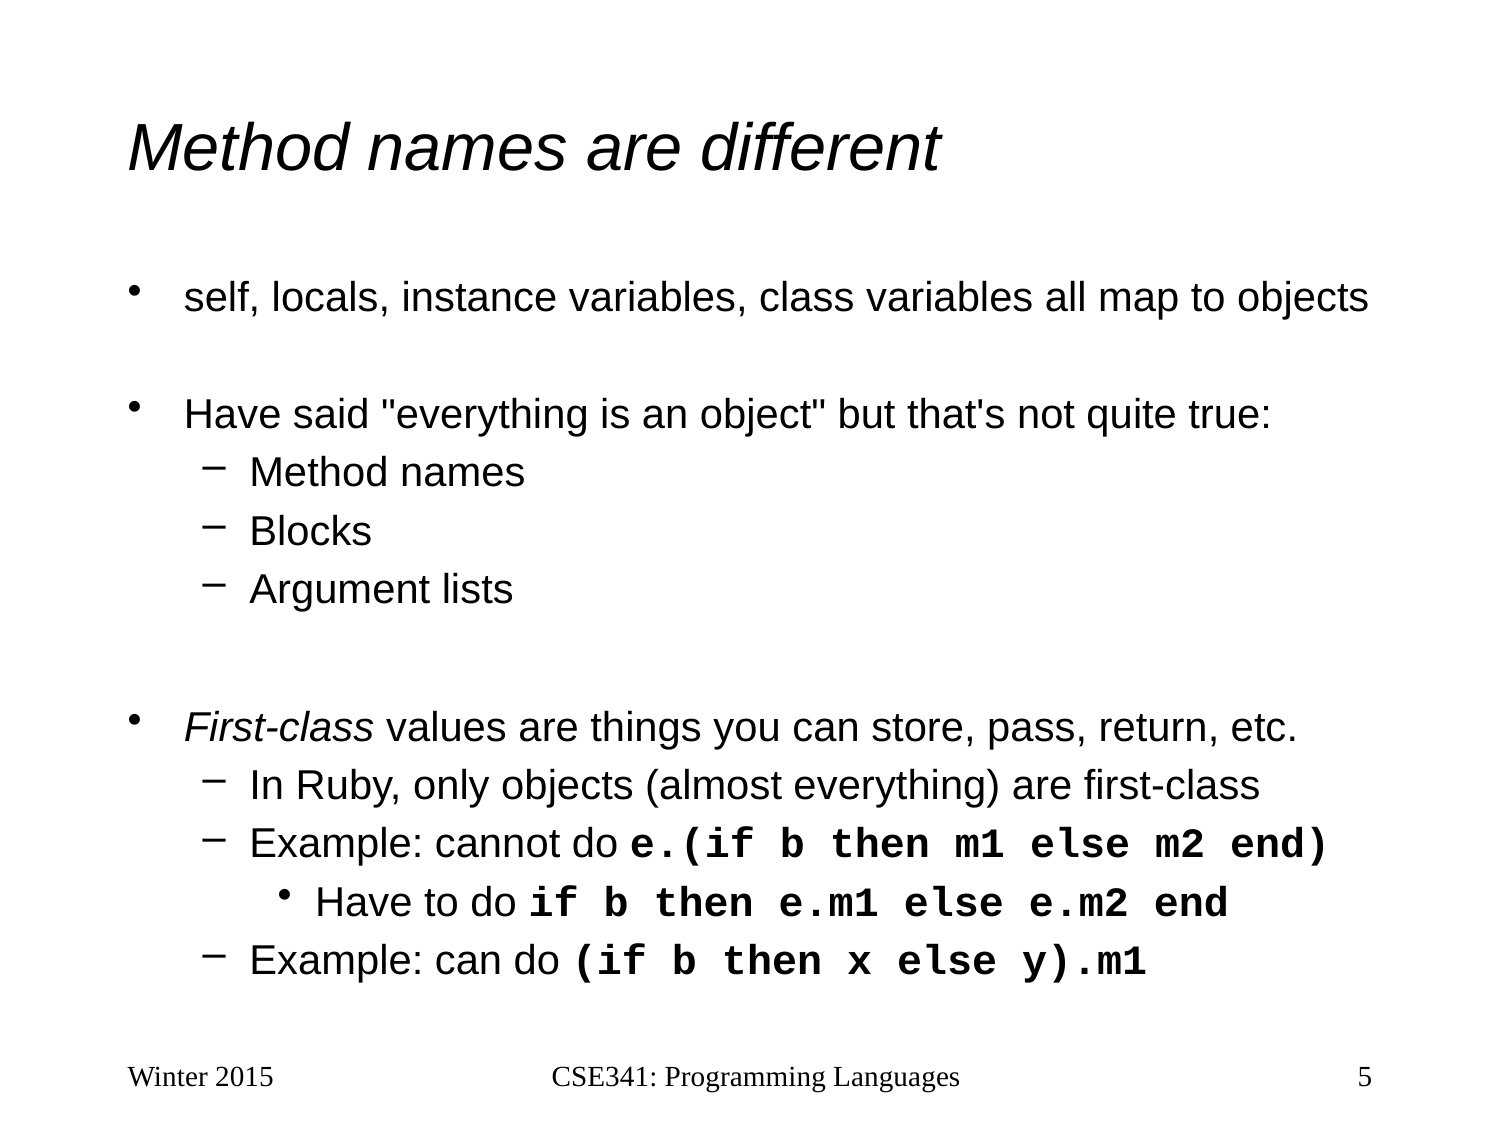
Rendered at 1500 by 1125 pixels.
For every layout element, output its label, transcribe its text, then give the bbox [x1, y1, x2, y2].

title Method names are different [112, 49, 1388, 238]
slide_number Winter 2015 [112, 1049, 426, 1125]
footer CSE341: Programming Languages [474, 1049, 1038, 1125]
list self, locals, instance variables, class variables all map to objects Have said "everything is an object" but that's not quite true: Method names Blocks Argument lists First-class values are things you can store, pass, return, etc. In Ruby, only objects (almost everything) are first-class Example: cannot do e.(if b then m1 else m2 end) Have to do if b then e.m1 else e.m2 end Example: can do (if b then x else y).m1 [112, 262, 1388, 1001]
slide_number 5 [1074, 1049, 1388, 1125]
